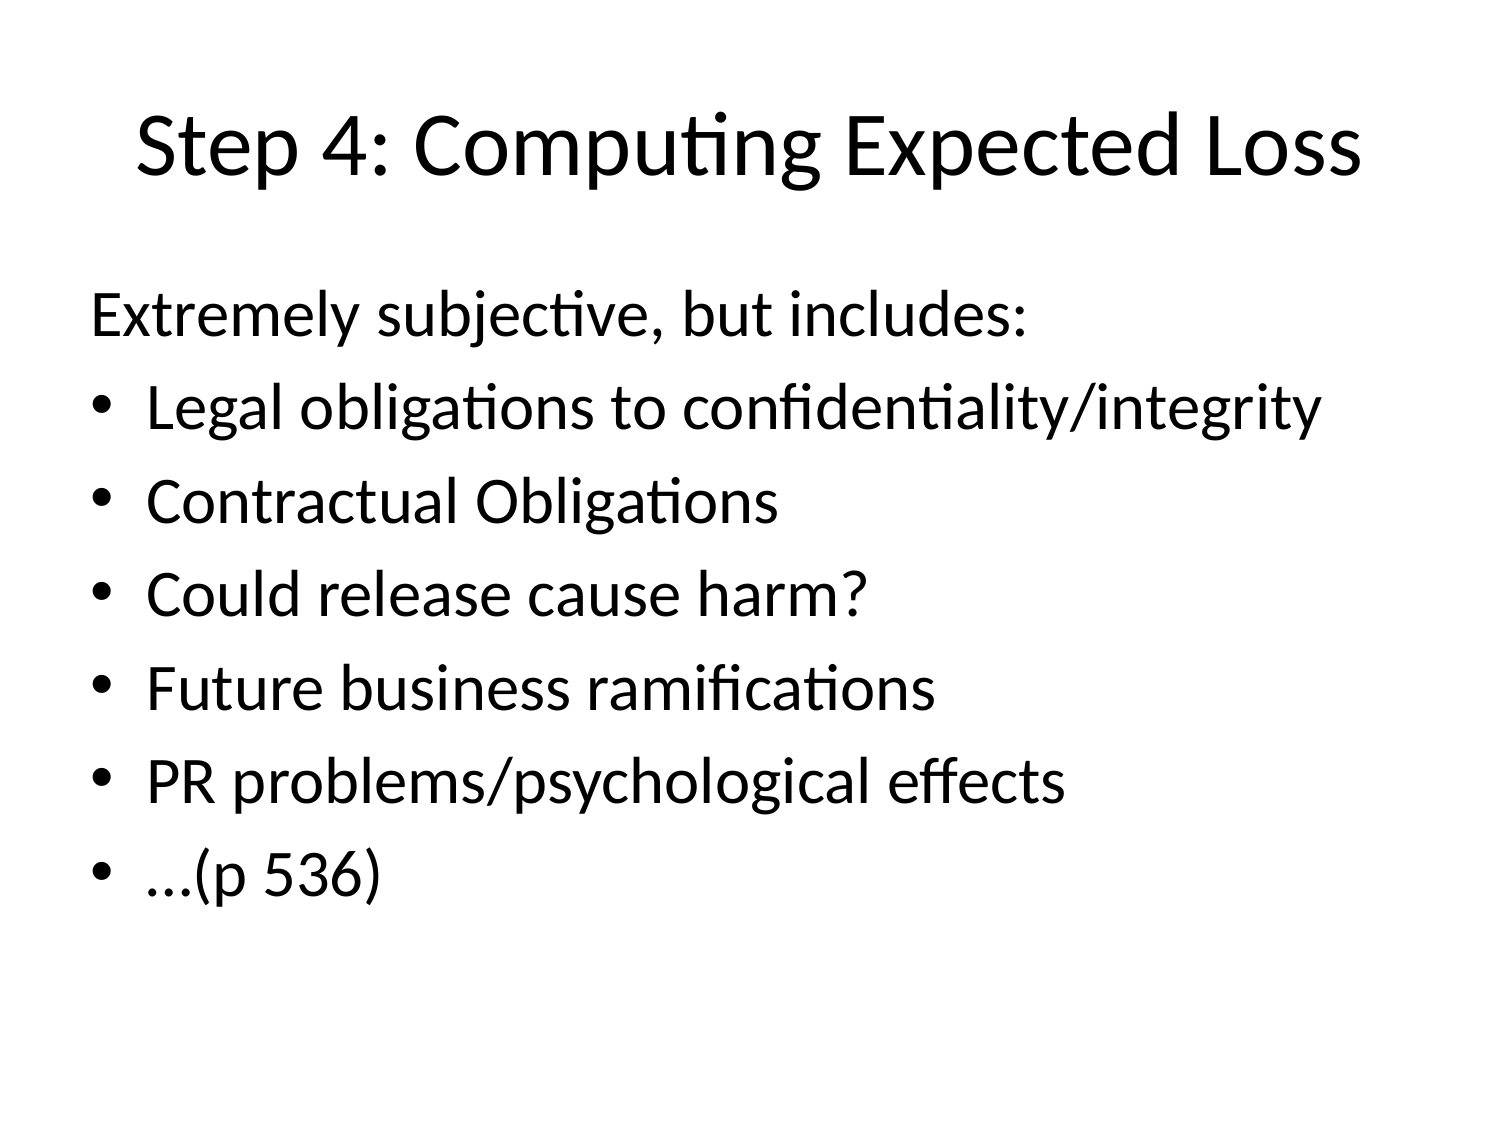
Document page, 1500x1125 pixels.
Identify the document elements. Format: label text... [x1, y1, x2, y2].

title Step 4: Computing Expected Loss [75, 45, 1425, 233]
list Extremely subjective, but includes: Legal obligations to confidentiality/integrity Contractual Obligations Could release cause harm? Future business ramifications PR problems/psychological effects …(p 536) [75, 262, 1425, 1005]
